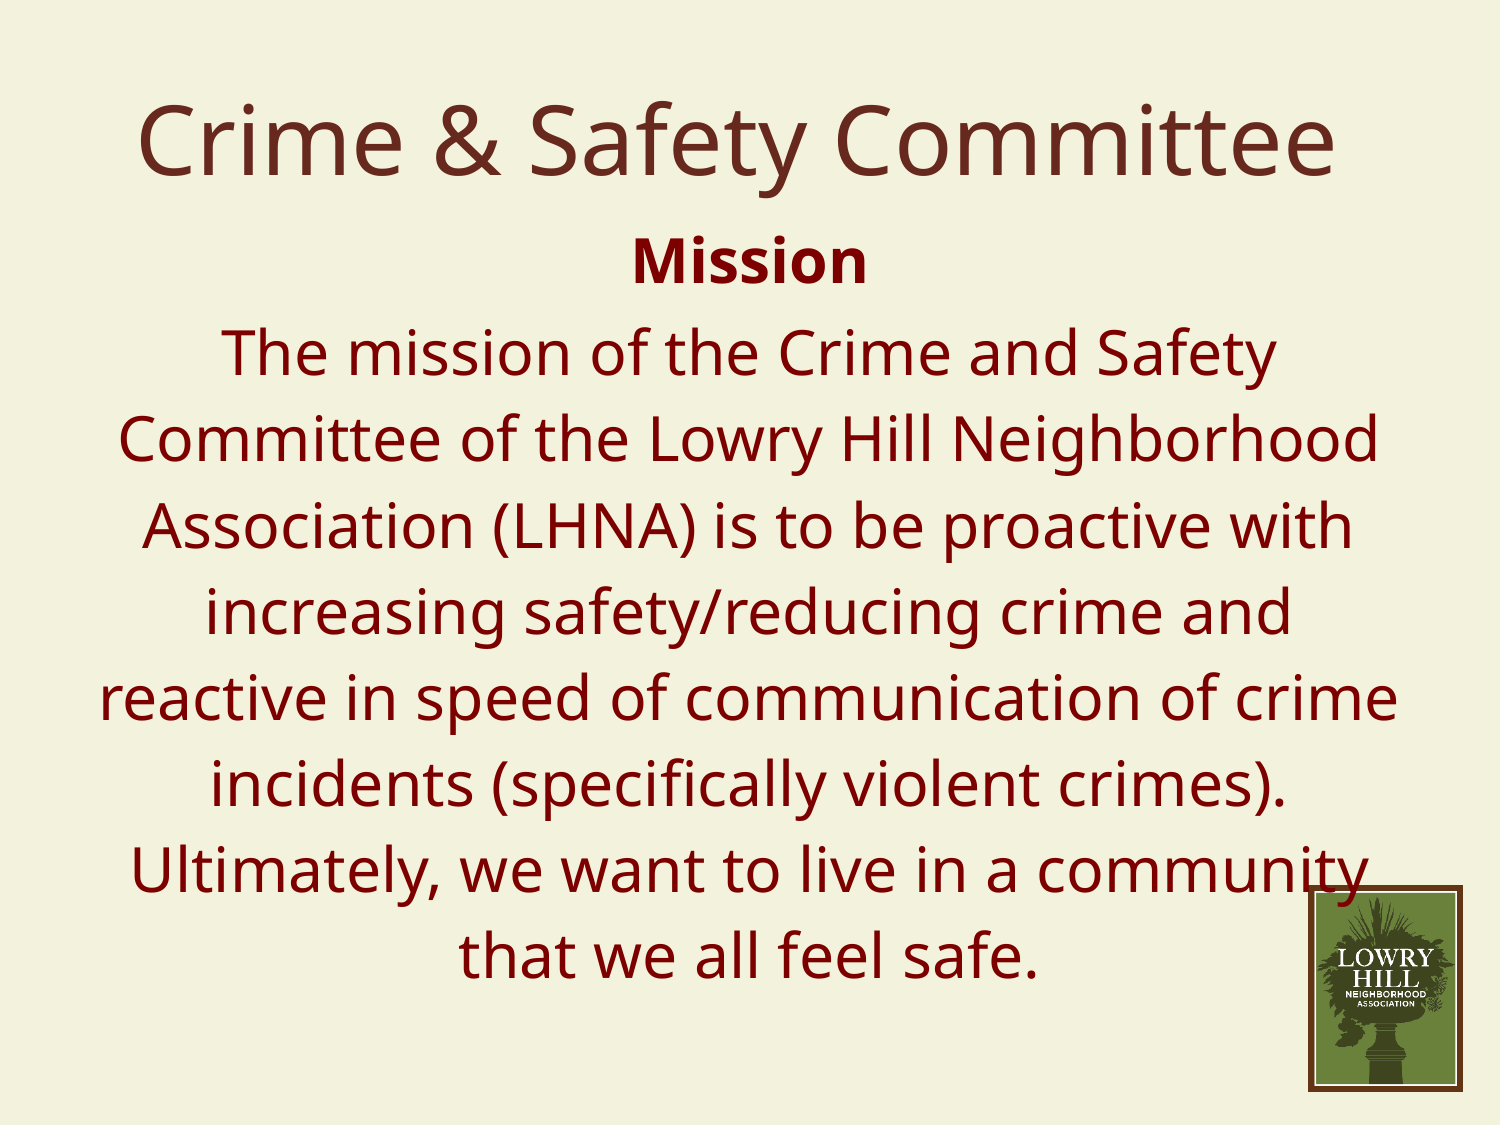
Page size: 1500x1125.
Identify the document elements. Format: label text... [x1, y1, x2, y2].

list Mission The mission of the Crime and Safety Committee of the Lowry Hill Neighborhood Association (LHNA) is to be proactive with increasing safety/reducing crime and reactive in speed of communication of crime incidents (specifically violent crimes). Ultimately, we want to live in a community that we all feel safe. [75, 202, 1425, 1050]
picture [1308, 885, 1463, 1092]
title Crime & Safety Committee [37, 51, 1463, 203]
